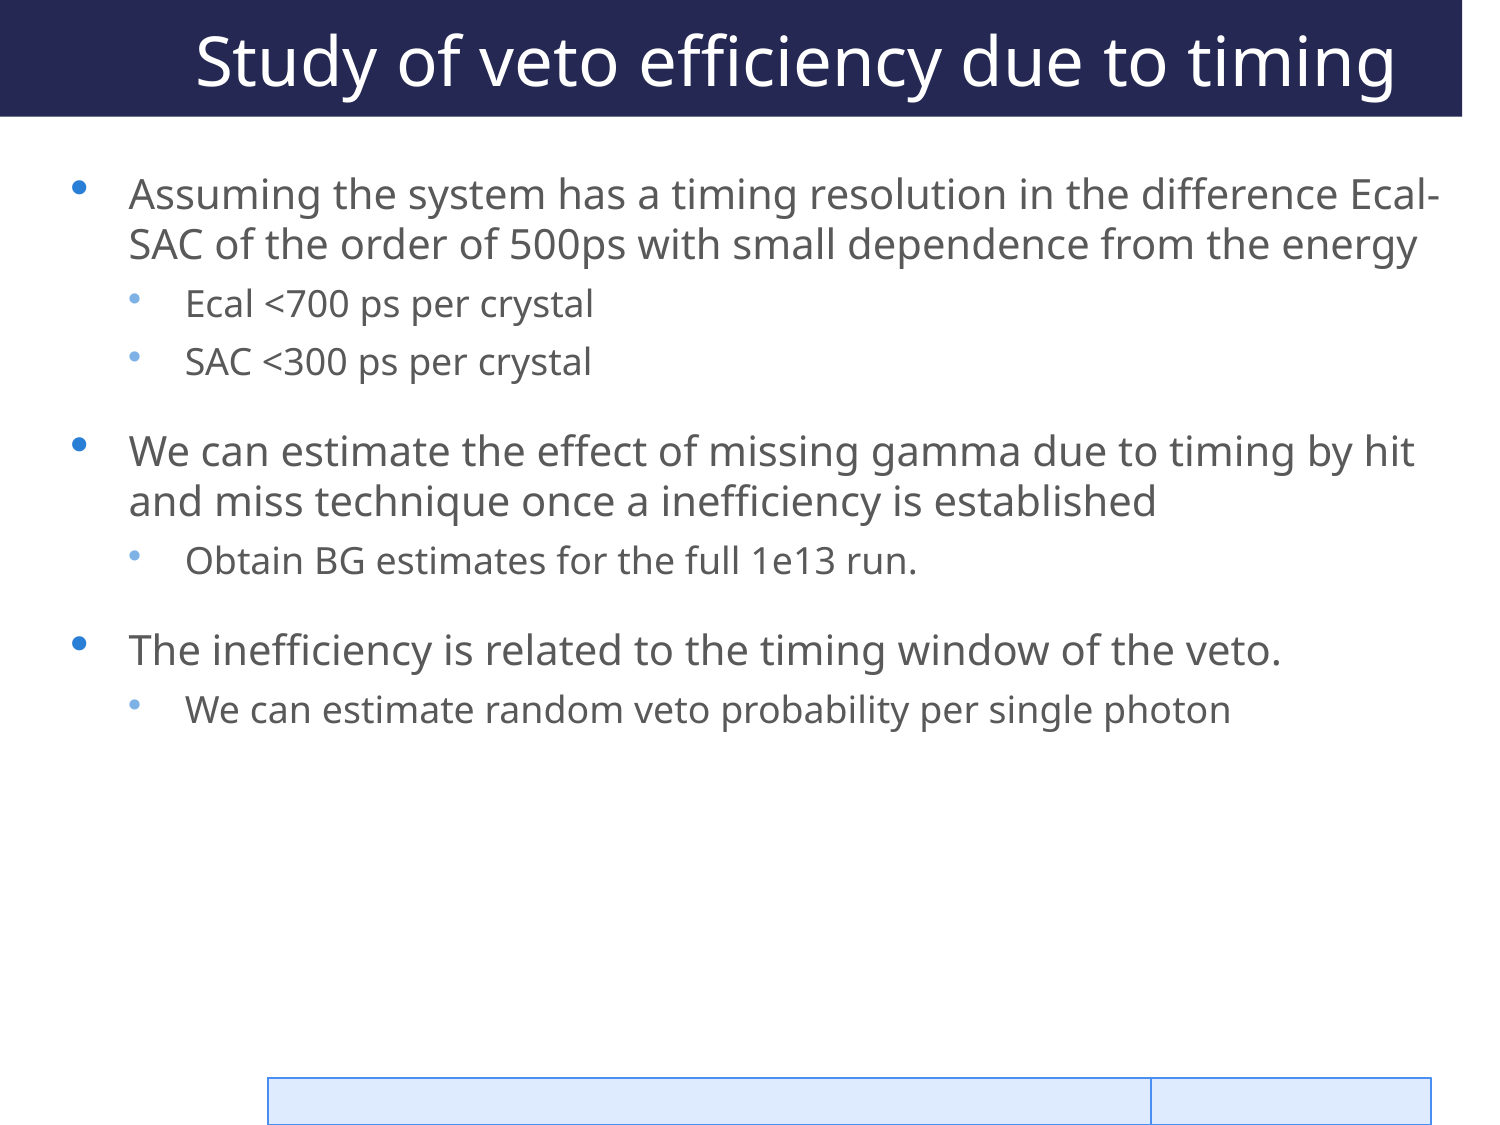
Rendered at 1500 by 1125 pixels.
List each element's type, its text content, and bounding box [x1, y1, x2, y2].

list Assuming the system has a timing resolution in the difference Ecal-SAC of the order of 500ps with small dependence from the energy Ecal <700 ps per crystal SAC <300 ps per crystal We can estimate the effect of missing gamma due to timing by hit and miss technique once a inefficiency is established Obtain BG estimates for the full 1e13 run. The inefficiency is related to the timing window of the veto. We can estimate random veto probability per single photon [57, 160, 1463, 1028]
footer M. Raggi PADME Ecal [267, 1077, 1152, 1125]
title Study of veto efficiency due to timing [0, 0, 1463, 117]
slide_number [1152, 1077, 1432, 1125]
